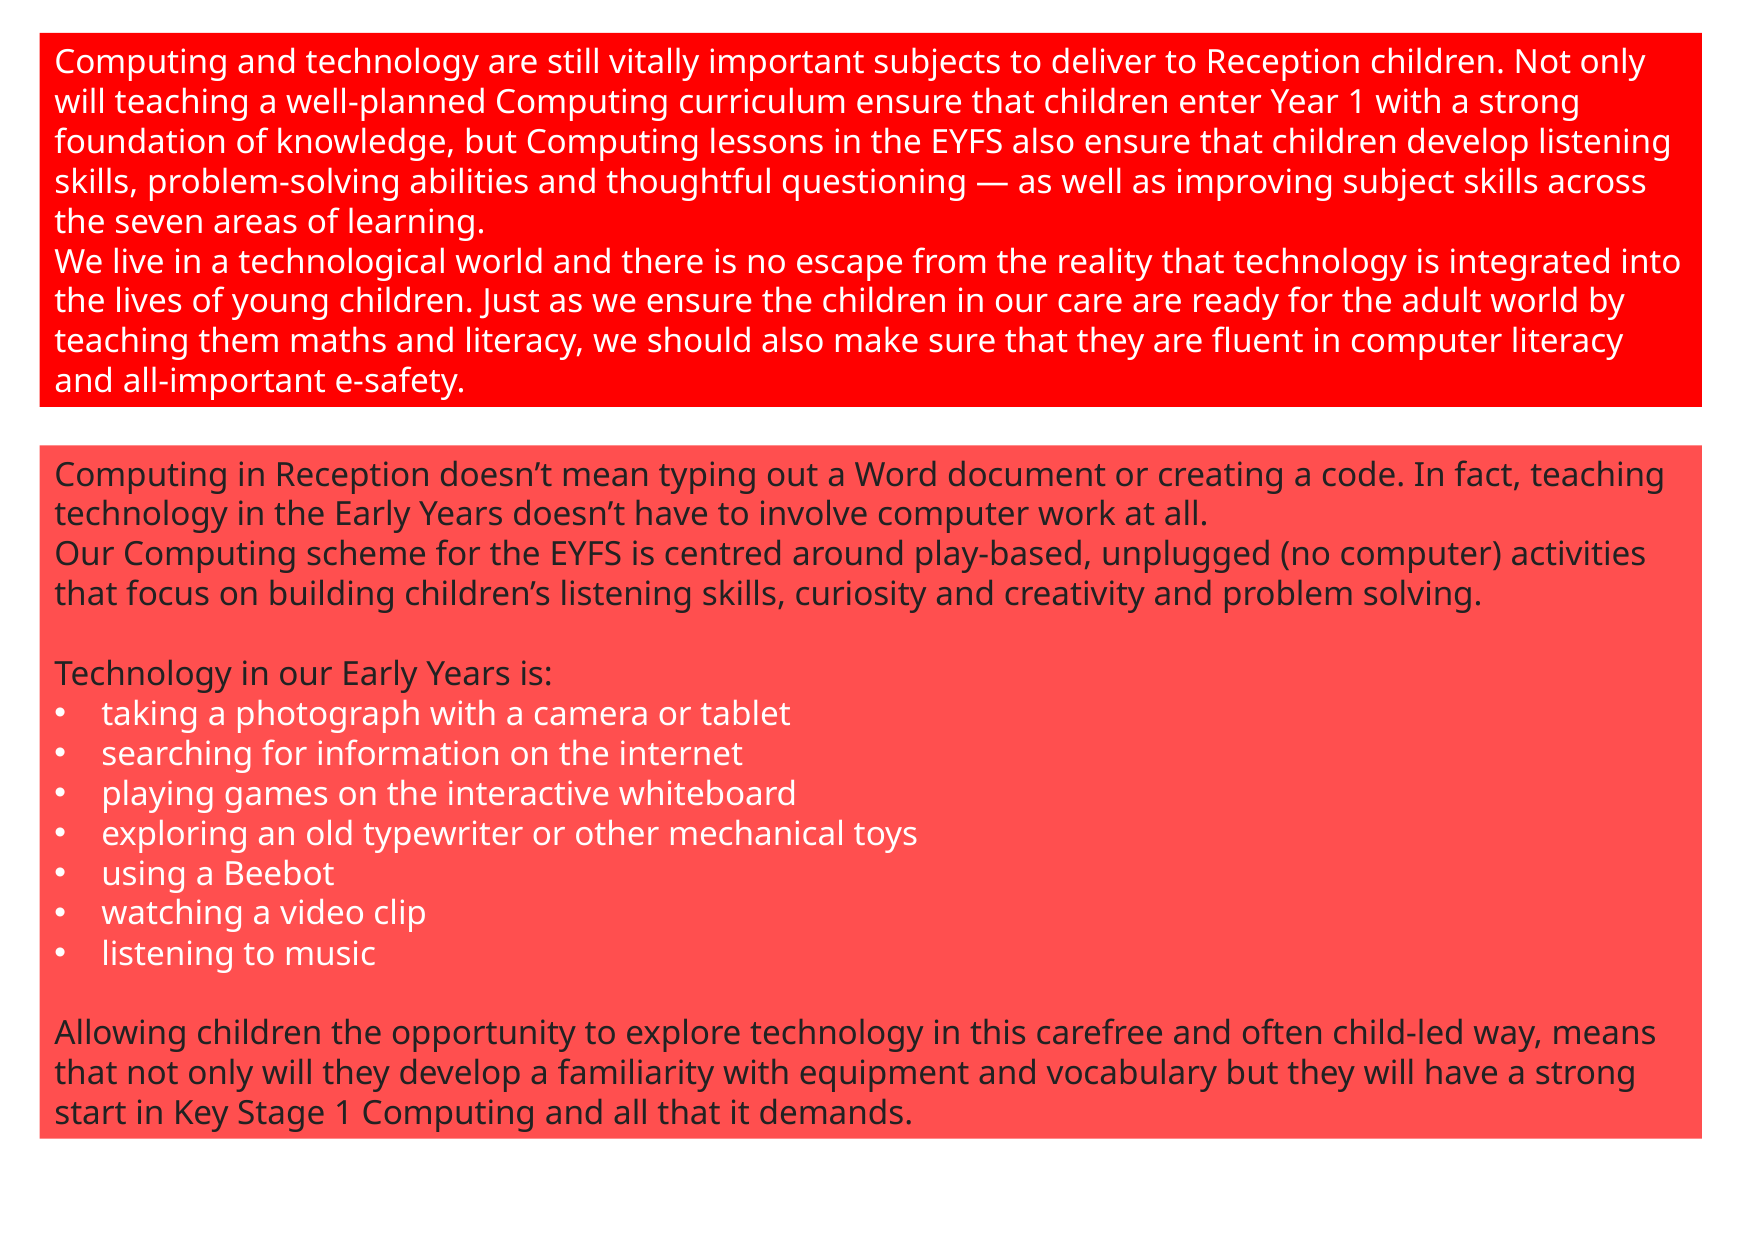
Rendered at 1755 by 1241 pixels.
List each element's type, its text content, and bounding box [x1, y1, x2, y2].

text_box Computing in Reception doesn’t mean typing out a Word document or creating a code. In fact, teaching technology in the Early Years doesn’t have to involve computer work at all. Our Computing scheme for the EYFS is centred around play-based, unplugged (no computer) activities that focus on building children’s listening skills, curiosity and creativity and problem solving. Technology in our Early Years is: taking a photograph with a camera or tablet searching for information on the internet playing games on the interactive whiteboard exploring an old typewriter or other mechanical toys using a Beebot watching a video clip listening to music Allowing children the opportunity to explore technology in this carefree and often child-led way, means that not only will they develop a familiarity with equipment and vocabulary but they will have a strong start in Key Stage 1 Computing and all that it demands. [39, 445, 1702, 1139]
text_box Computing and technology are still vitally important subjects to deliver to Reception children. Not only will teaching a well-planned Computing curriculum ensure that children enter Year 1 with a strong foundation of knowledge, but Computing lessons in the EYFS also ensure that children develop listening skills, problem-solving abilities and thoughtful questioning — as well as improving subject skills across the seven areas of learning. We live in a technological world and there is no escape from the reality that technology is integrated into the lives of young children. Just as we ensure the children in our care are ready for the adult world by teaching them maths and literacy, we should also make sure that they are fluent in computer literacy and all-important e-safety. [39, 32, 1702, 407]
